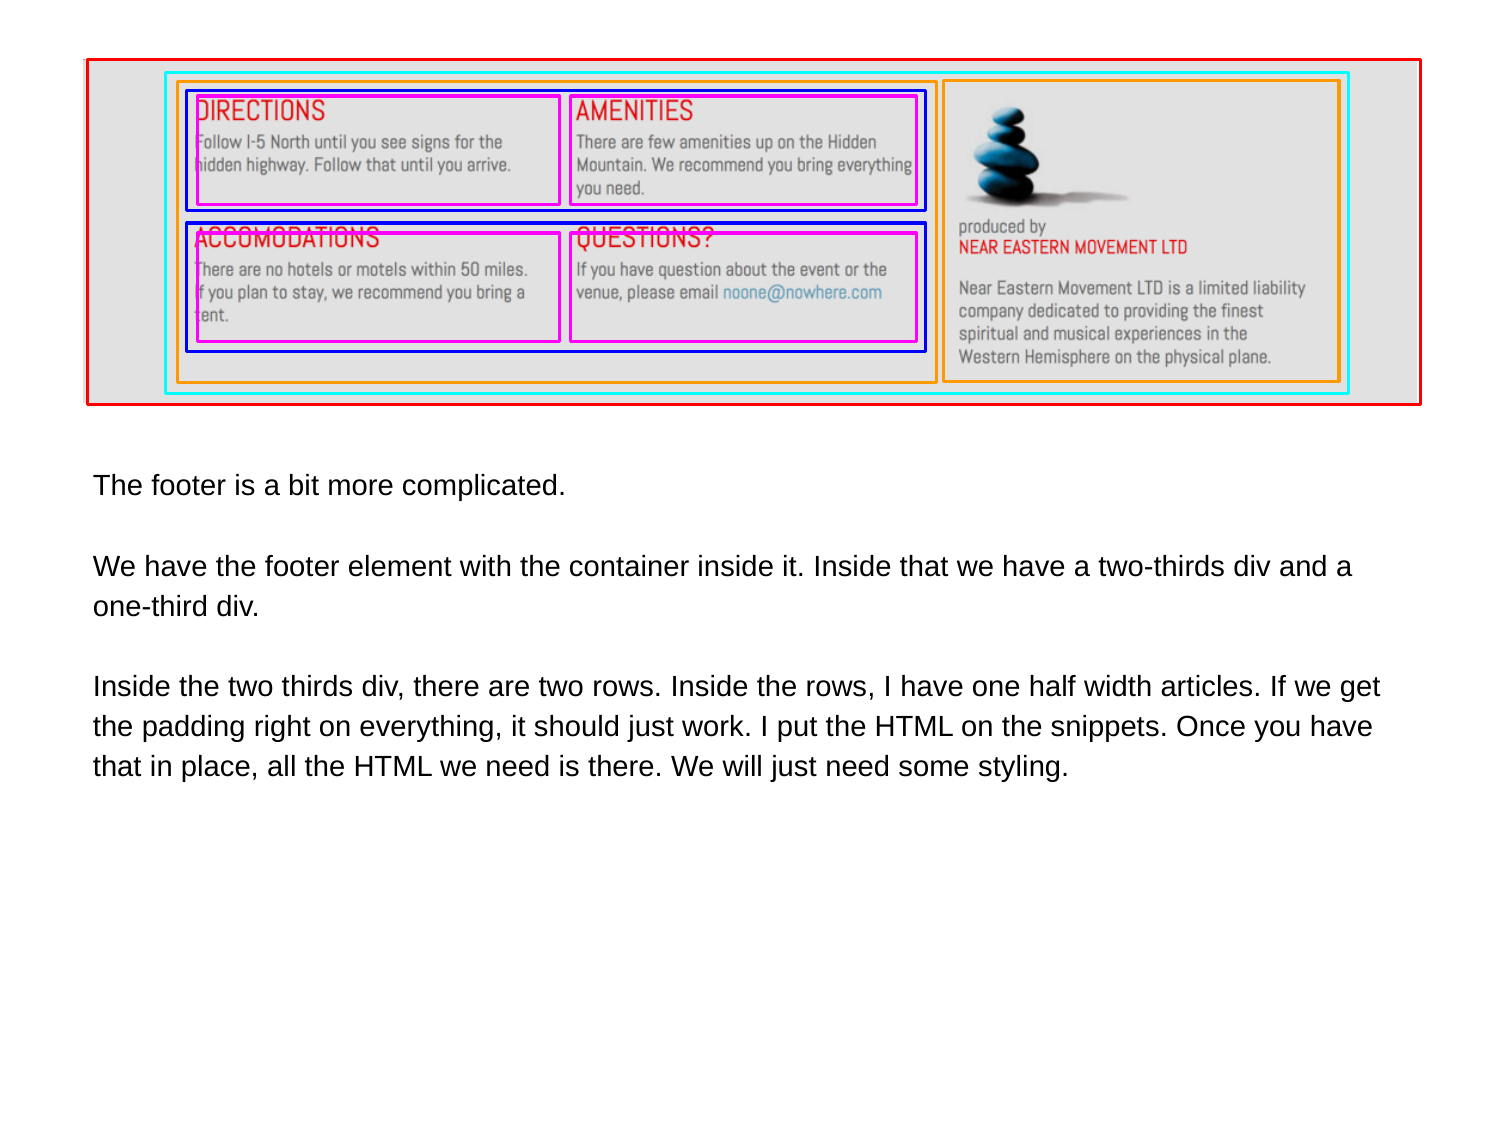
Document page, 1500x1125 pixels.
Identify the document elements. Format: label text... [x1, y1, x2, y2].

text_box The footer is a bit more complicated. We have the footer element with the container inside it. Inside that we have a two-thirds div and a one-third div. Inside the two thirds div, there are two rows. Inside the rows, I have one half width articles. If we get the padding right on everything, it should just work. I put the HTML on the snippets. Once you have that in place, all the HTML we need is there. We will just need some styling. [78, 446, 1434, 798]
picture [83, 59, 1417, 403]
